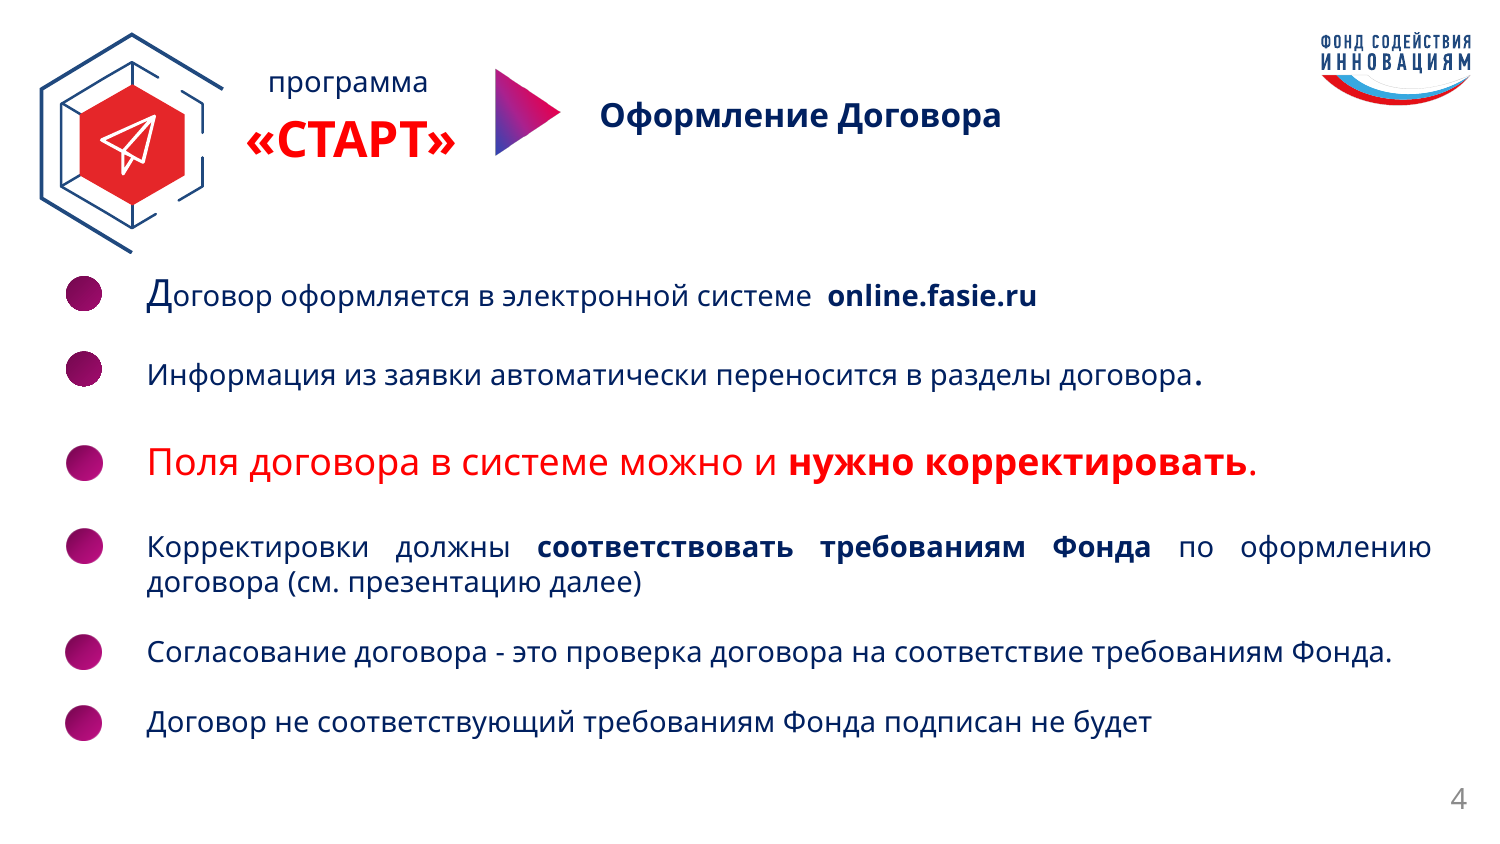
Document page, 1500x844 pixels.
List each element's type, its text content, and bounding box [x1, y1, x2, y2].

picture [65, 528, 103, 564]
text_box «СТАРТ» [230, 100, 473, 176]
text_box программа [253, 55, 444, 100]
picture [489, 62, 567, 161]
text_box [64, 349, 104, 389]
picture [39, 31, 225, 254]
text_box Оформление Договора [584, 87, 1182, 142]
slide_number 4 [1387, 764, 1483, 836]
picture [65, 445, 103, 482]
text_box [64, 274, 104, 314]
picture [1321, 31, 1471, 106]
text_box Договор оформляется в электронной системе online.fasie.ru Информация из заявки автоматически переносится в разделы договора. Поля договора в системе можно и нужно корректировать. Корректировки должны соответствовать требованиям Фонда по оформлению договора (см. презентацию далее) Согласование договора - это проверка договора на соответствие требованиям Фонда. Договор не соответствующий требованиям Фонда подписан не будет [131, 261, 1447, 791]
picture [65, 705, 102, 741]
picture [65, 634, 102, 670]
